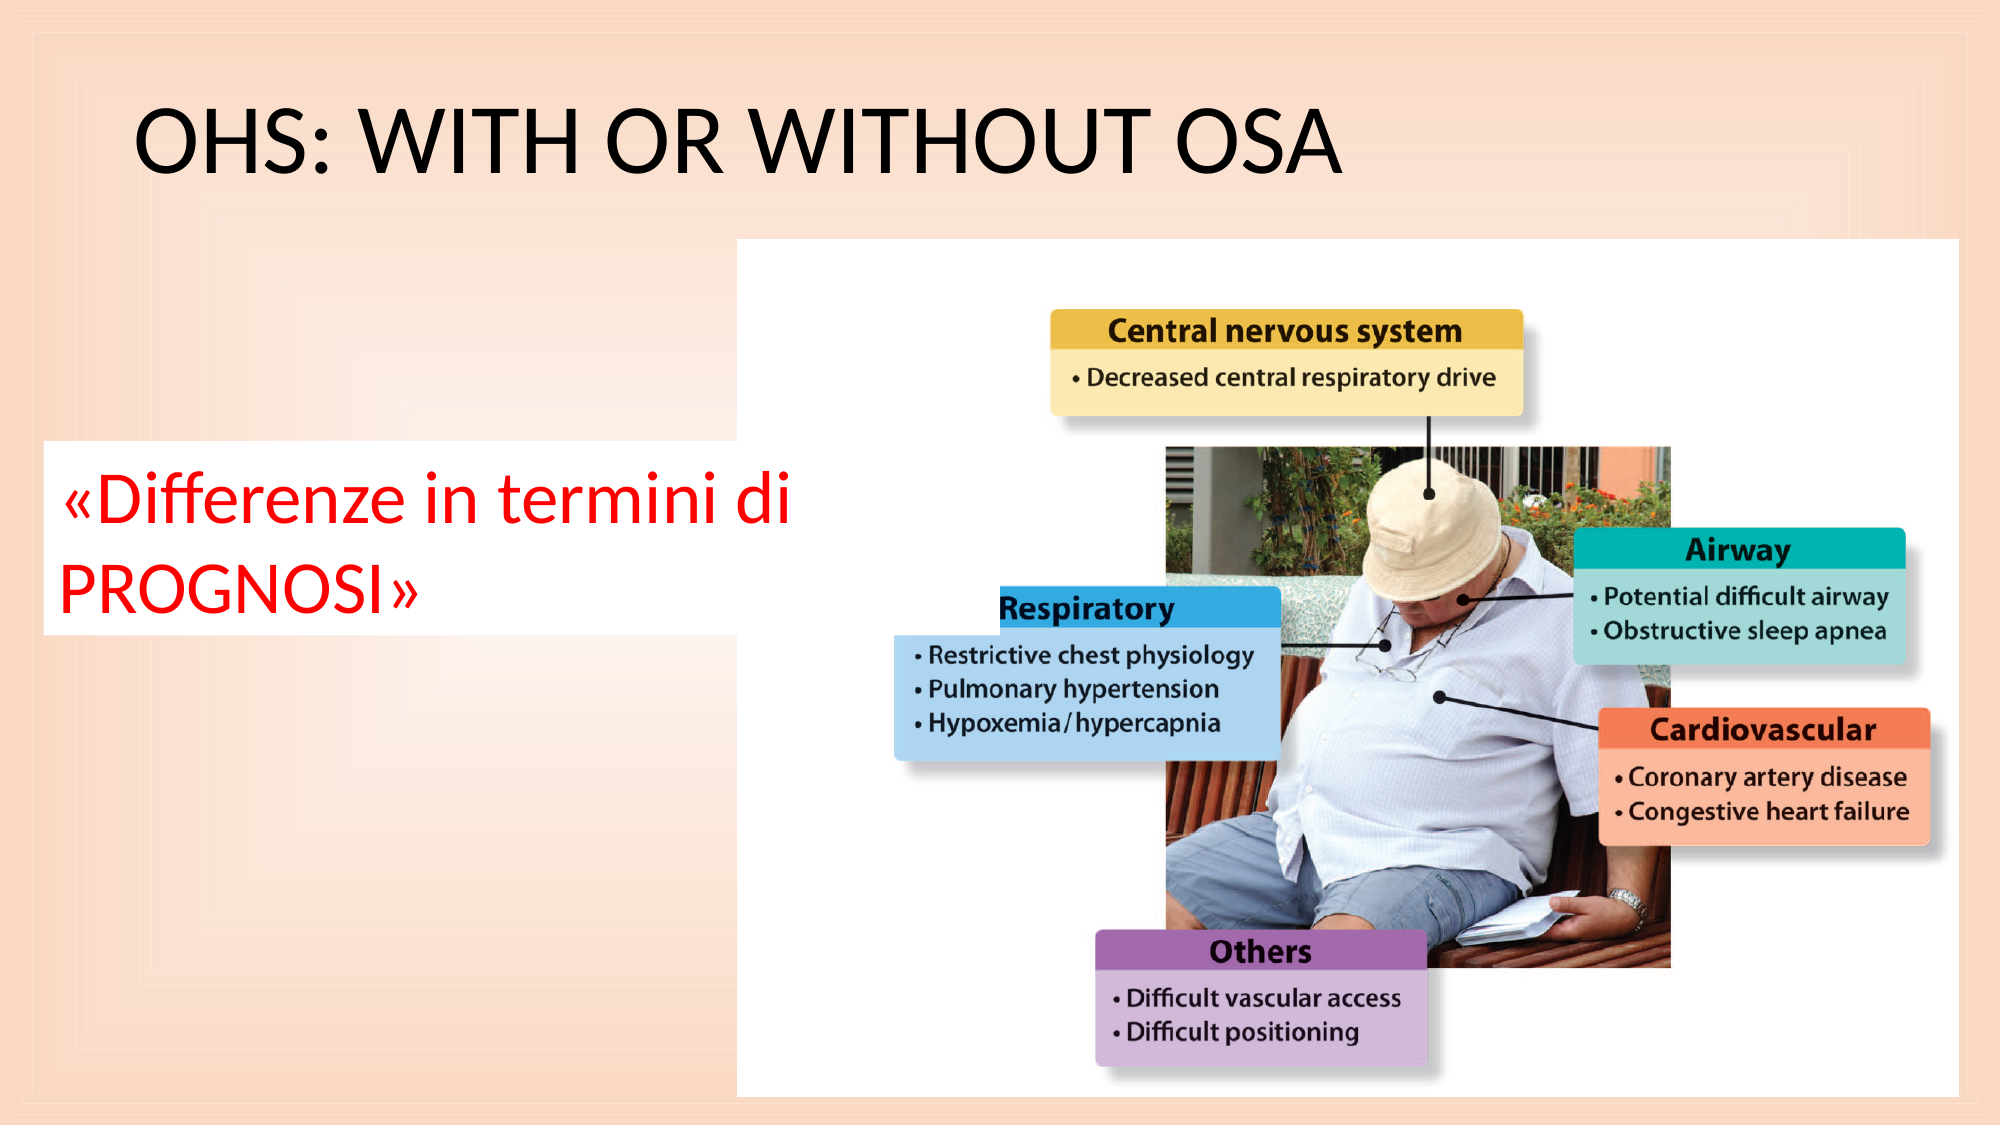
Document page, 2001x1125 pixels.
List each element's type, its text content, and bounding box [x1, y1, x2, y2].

text_box «Differenze in termini di PROGNOSI» [43, 440, 737, 636]
picture [737, 239, 1960, 1097]
text_box OHS: WITH OR WITHOUT OSA [119, 66, 1360, 201]
